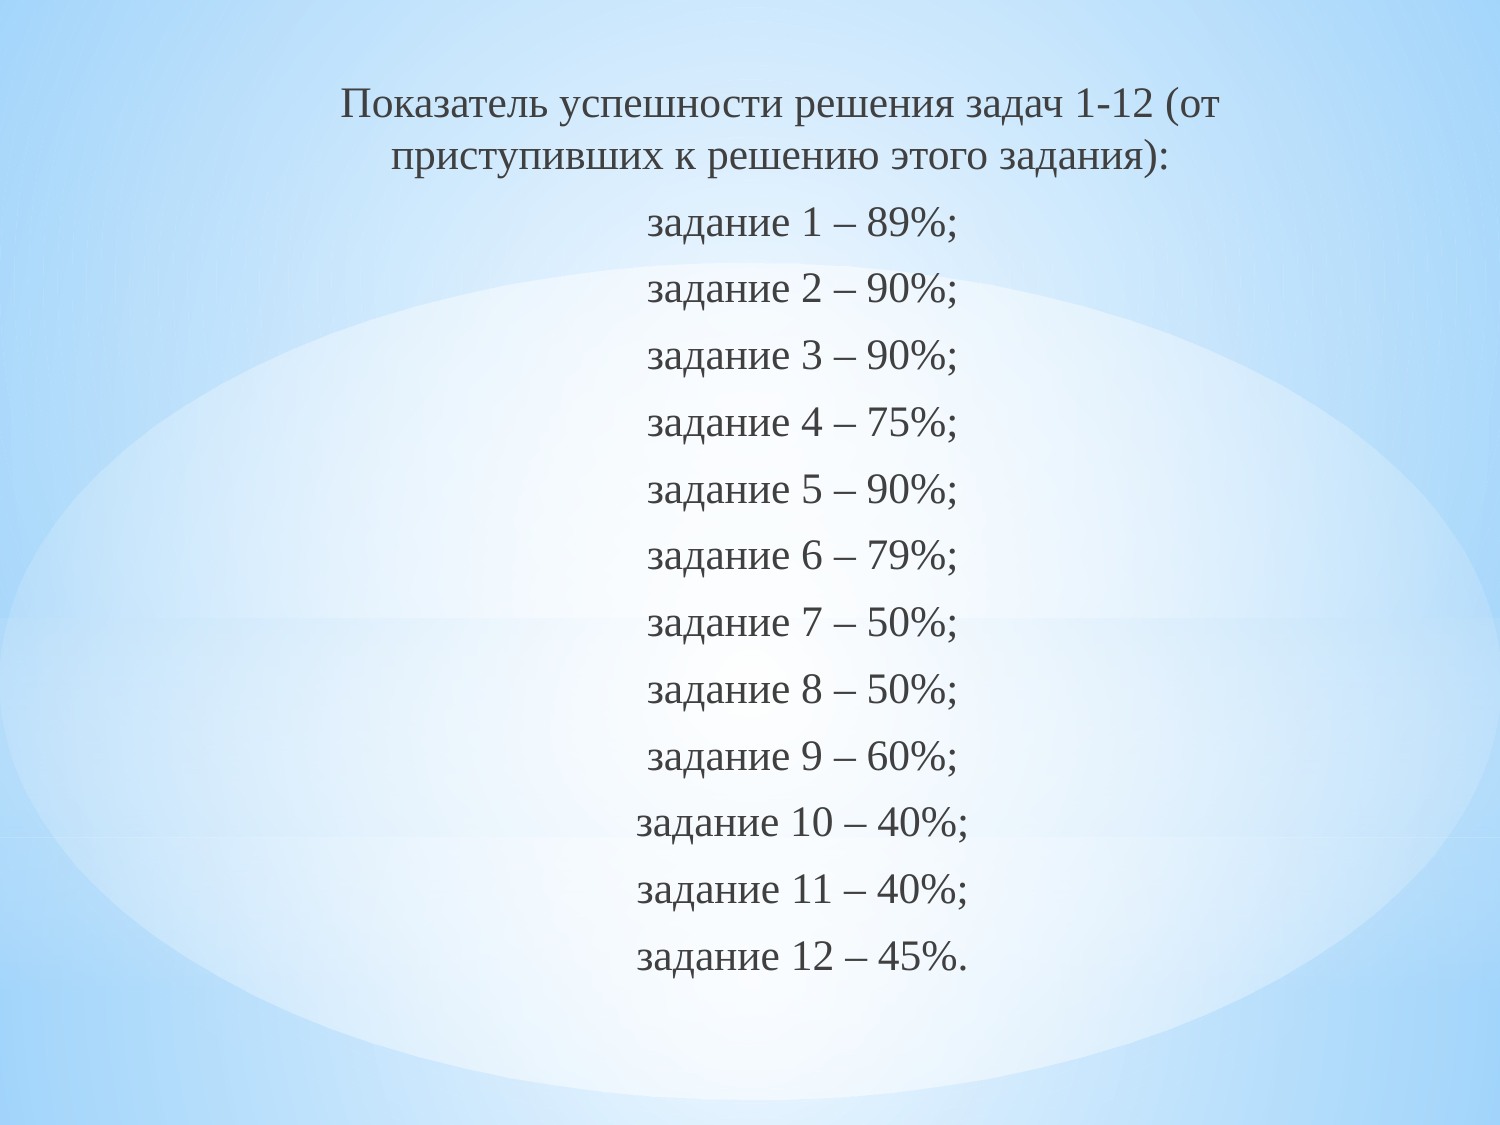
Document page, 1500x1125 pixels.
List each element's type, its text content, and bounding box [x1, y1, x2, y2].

list Показатель успешности решения задач 1-12 (от приступивших к решению этого задания): задание 1 – 89%; задание 2 – 90%; задание 3 – 90%; задание 4 – 75%; задание 5 – 90%; задание 6 – 79%; задание 7 – 50%; задание 8 – 50%; задание 9 – 60%; задание 10 – 40%; задание 11 – 40%; задание 12 – 45%. [183, 66, 1372, 994]
